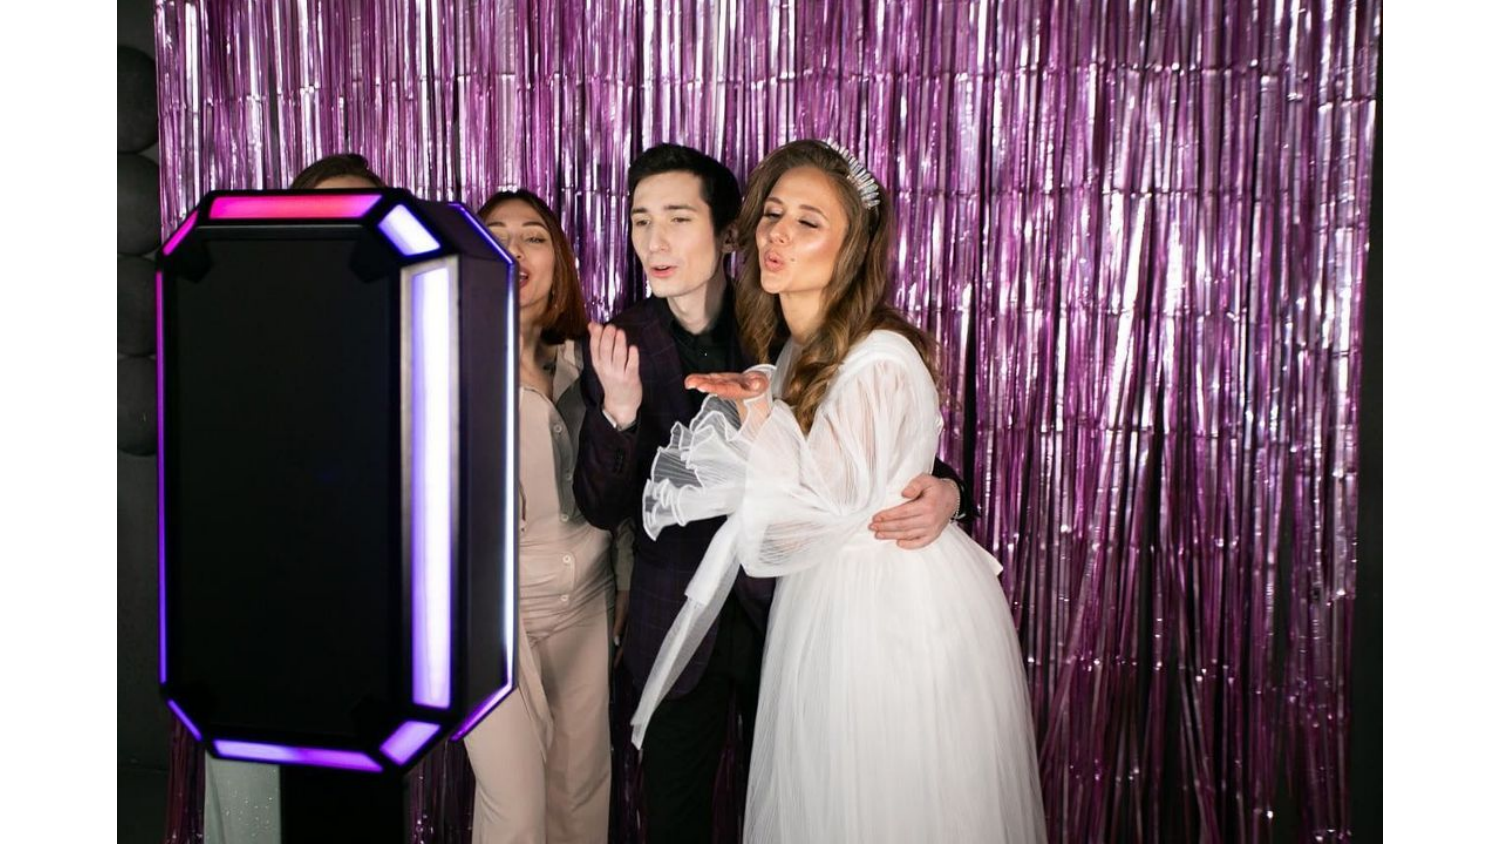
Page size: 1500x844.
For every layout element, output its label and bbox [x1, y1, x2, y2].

picture [116, 0, 1383, 844]
